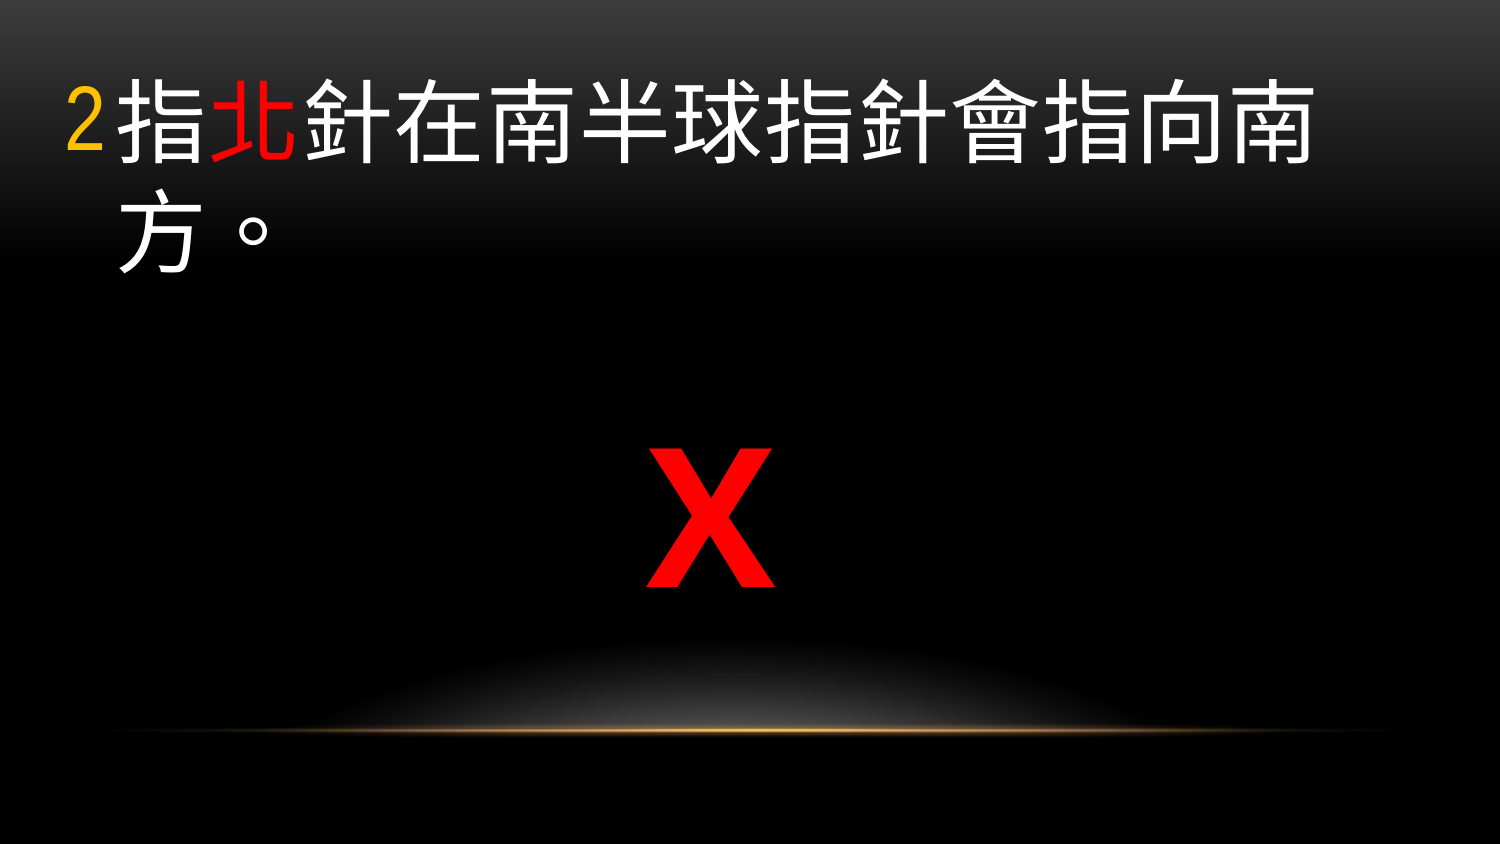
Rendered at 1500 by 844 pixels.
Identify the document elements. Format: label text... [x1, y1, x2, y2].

slide_number 1 [4, 91, 167, 137]
picture [0, 0, 1500, 844]
list X [631, 386, 833, 635]
title 指北針在南半球指針會指向南方。 [100, 55, 1401, 292]
